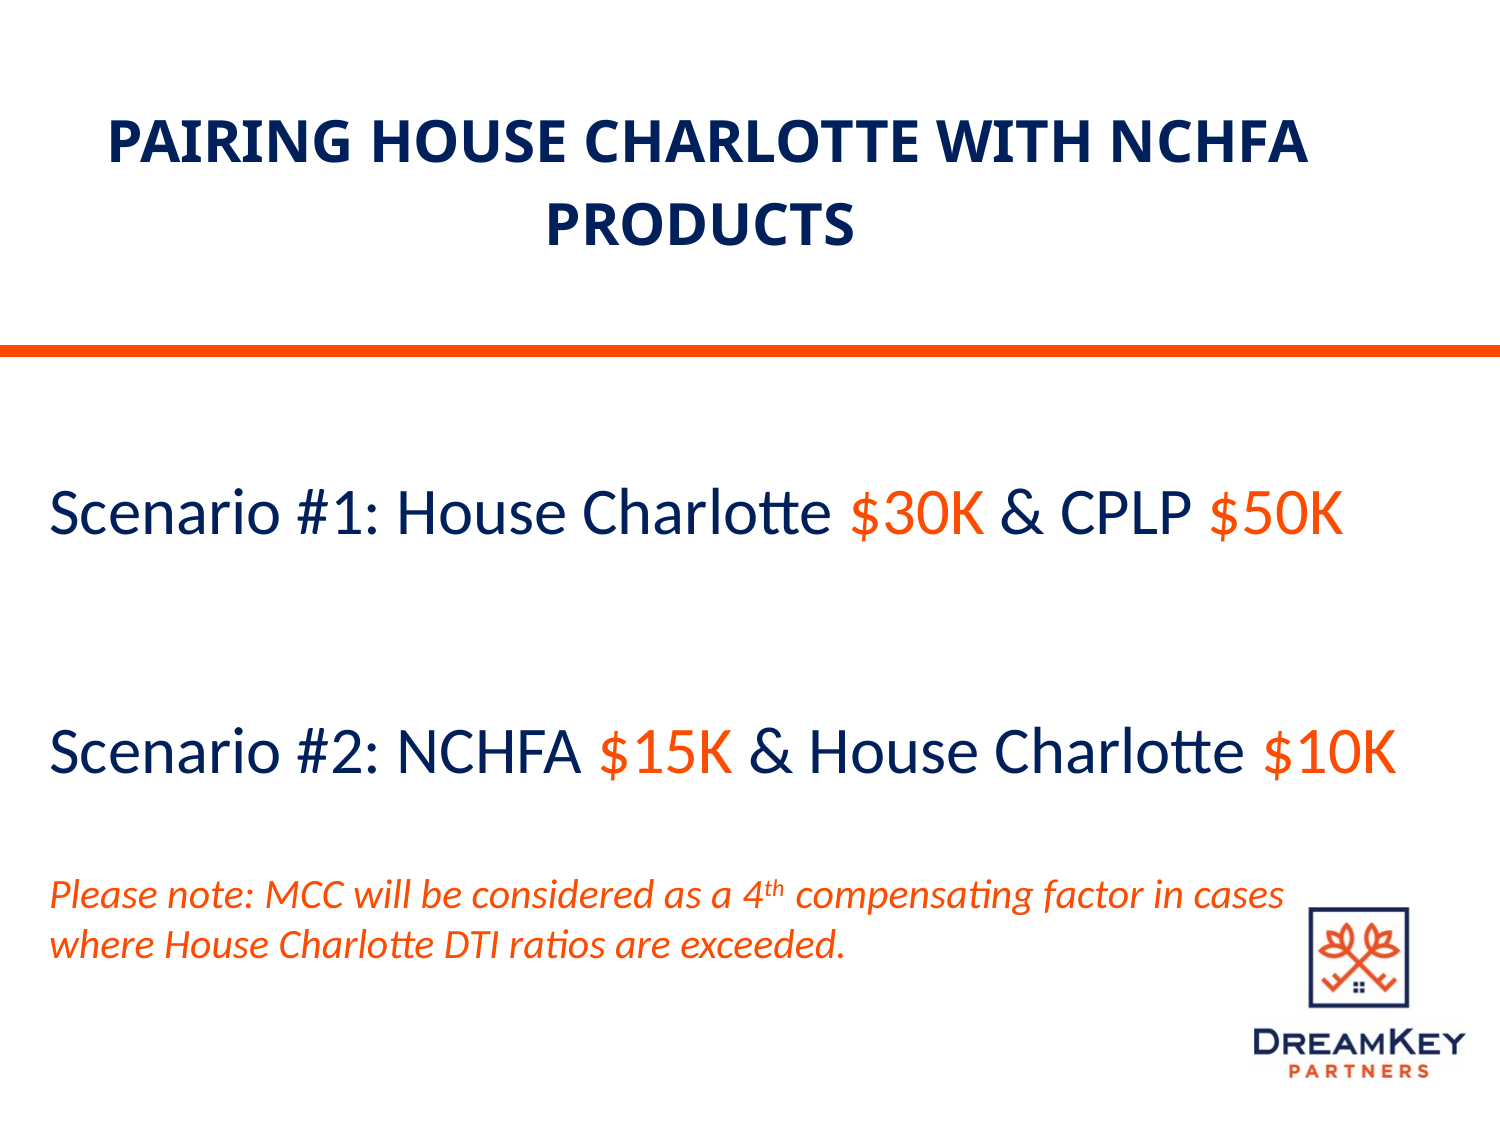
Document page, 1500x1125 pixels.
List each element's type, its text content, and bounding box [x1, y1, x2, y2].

text_box PAIRING HOUSE CHARLOTTE WITH NCHFA PRODUCTS [69, 64, 1346, 284]
picture [1254, 907, 1466, 1078]
text_box Scenario #1: House Charlotte $30K & CPLP $50K Scenario #2: NCHFA $15K & House Charlotte $10K Please note: MCC will be considered as a 4th compensating factor in cases where House Charlotte DTI ratios are exceeded. [34, 380, 1500, 975]
